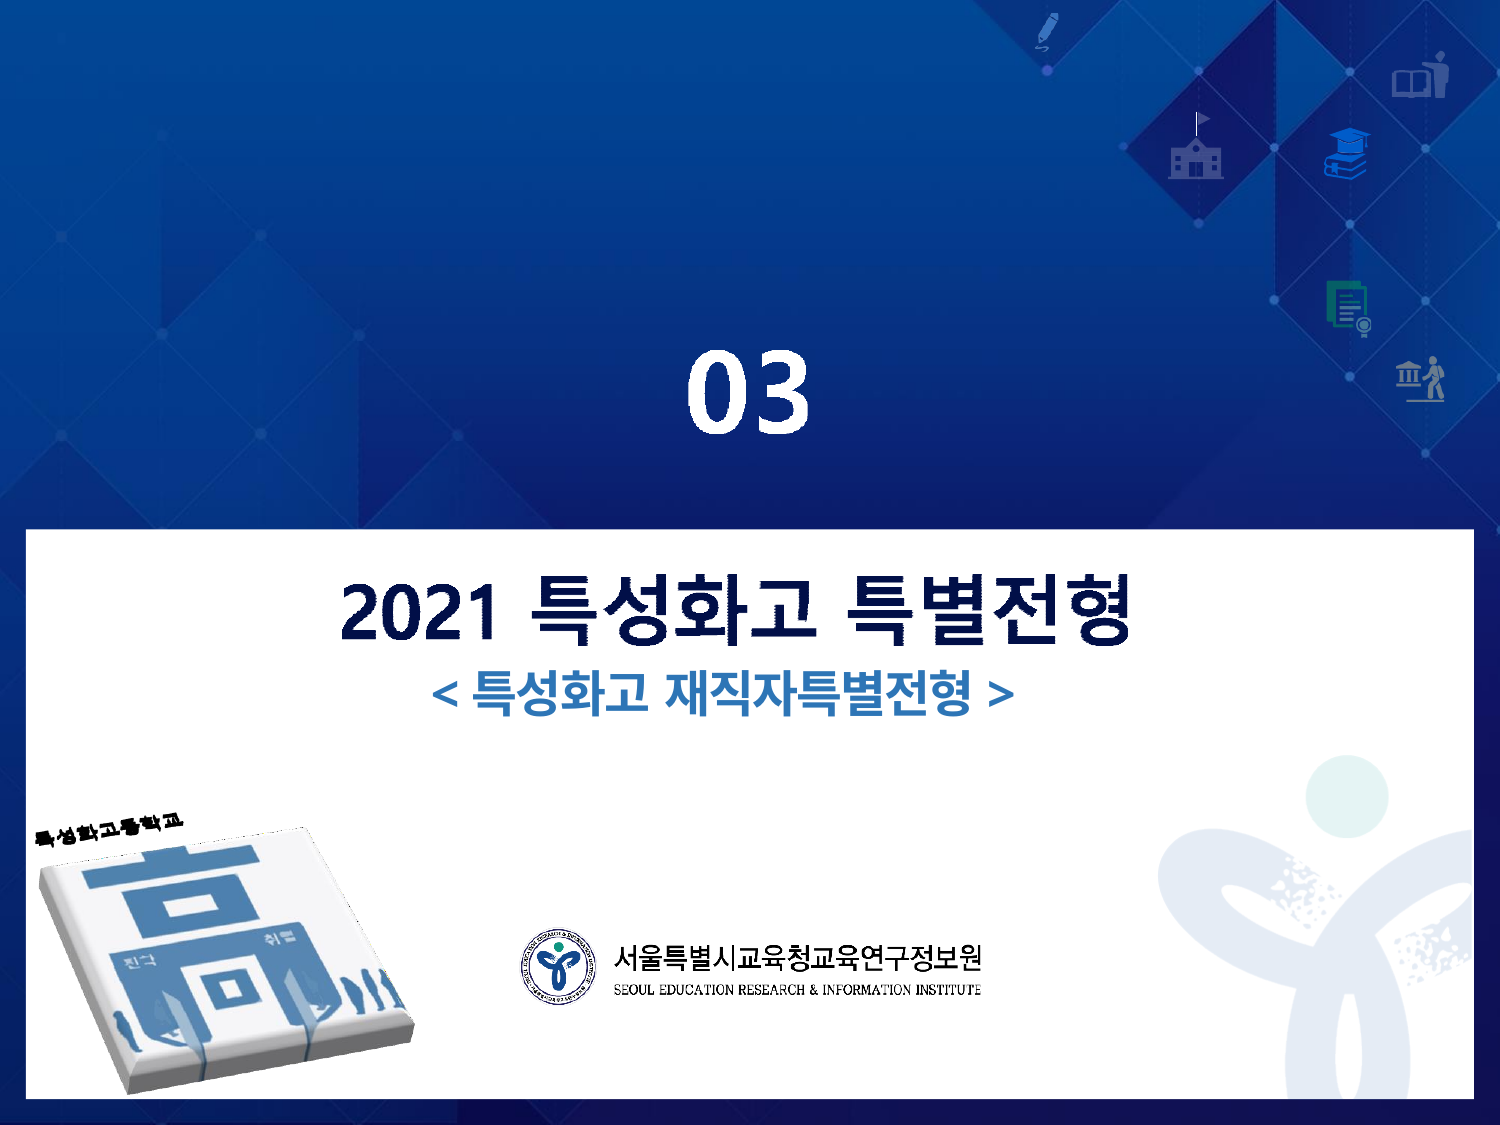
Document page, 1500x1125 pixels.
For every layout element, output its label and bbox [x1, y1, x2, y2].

text_box [0, 0, 1500, 1125]
